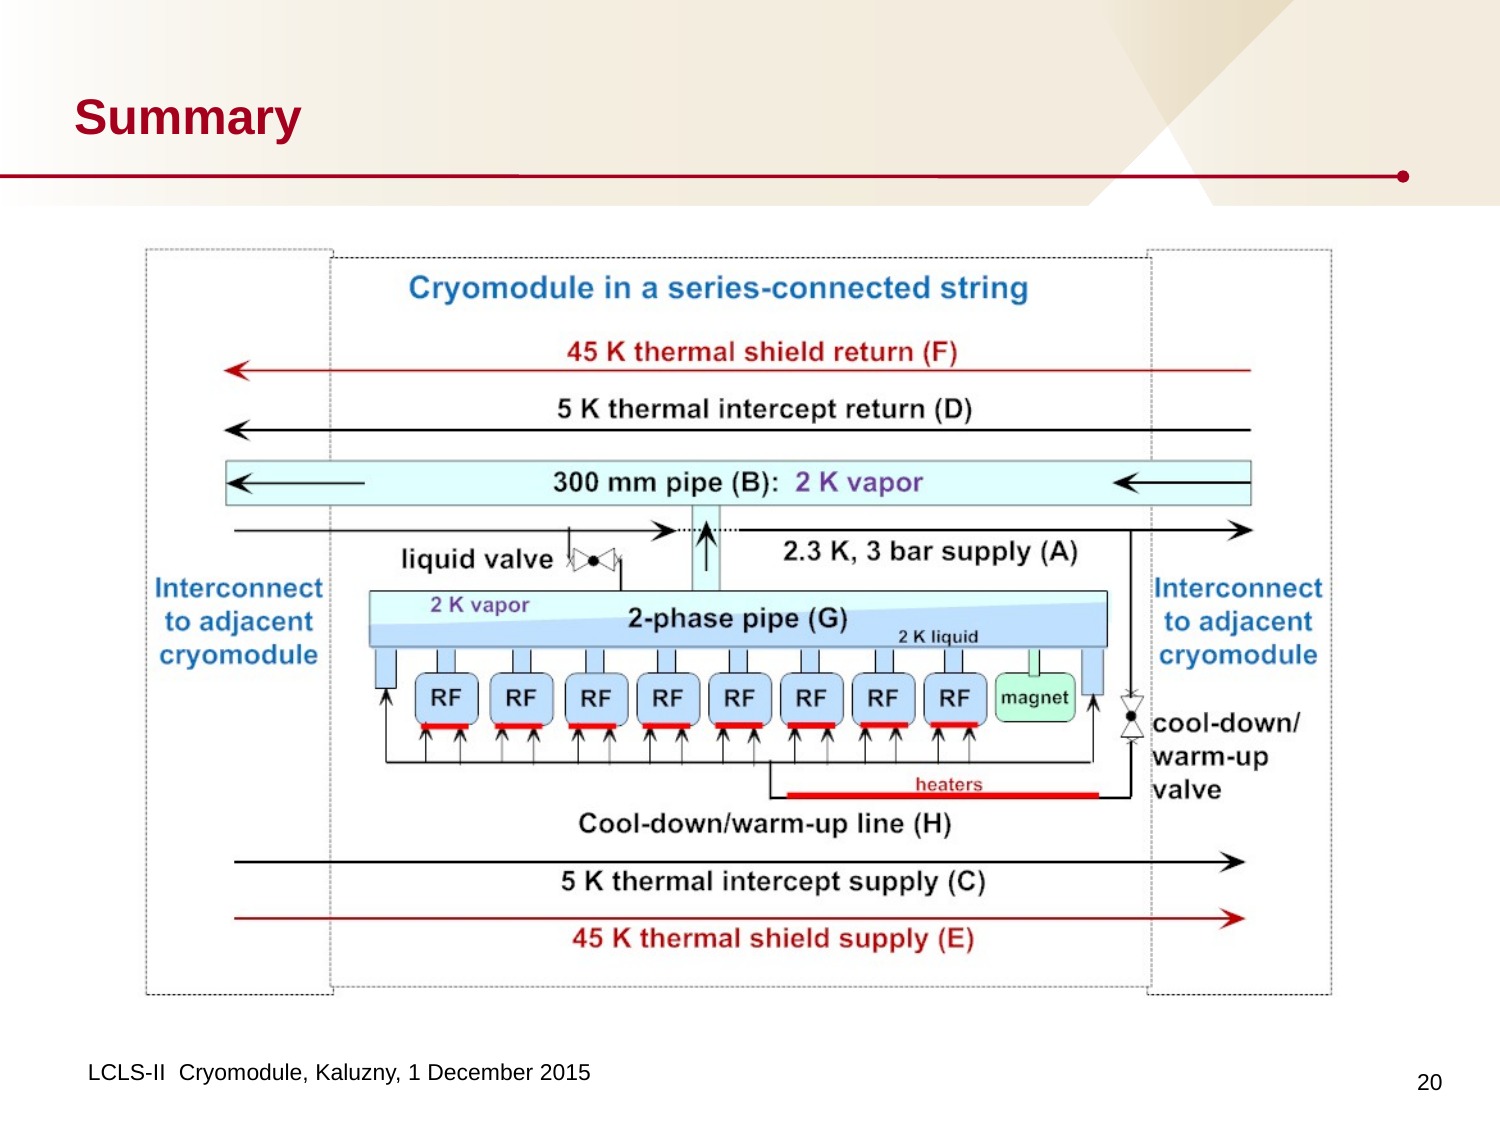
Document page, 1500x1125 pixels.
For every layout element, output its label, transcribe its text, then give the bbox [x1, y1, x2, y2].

picture [0, 0, 1500, 206]
picture [128, 229, 1349, 1007]
footer LCLS-II Cryomodule, Kaluzny, 1 December 2015 [73, 1050, 750, 1102]
slide_number 20 [1405, 1036, 1458, 1125]
title Summary [74, 21, 1404, 145]
